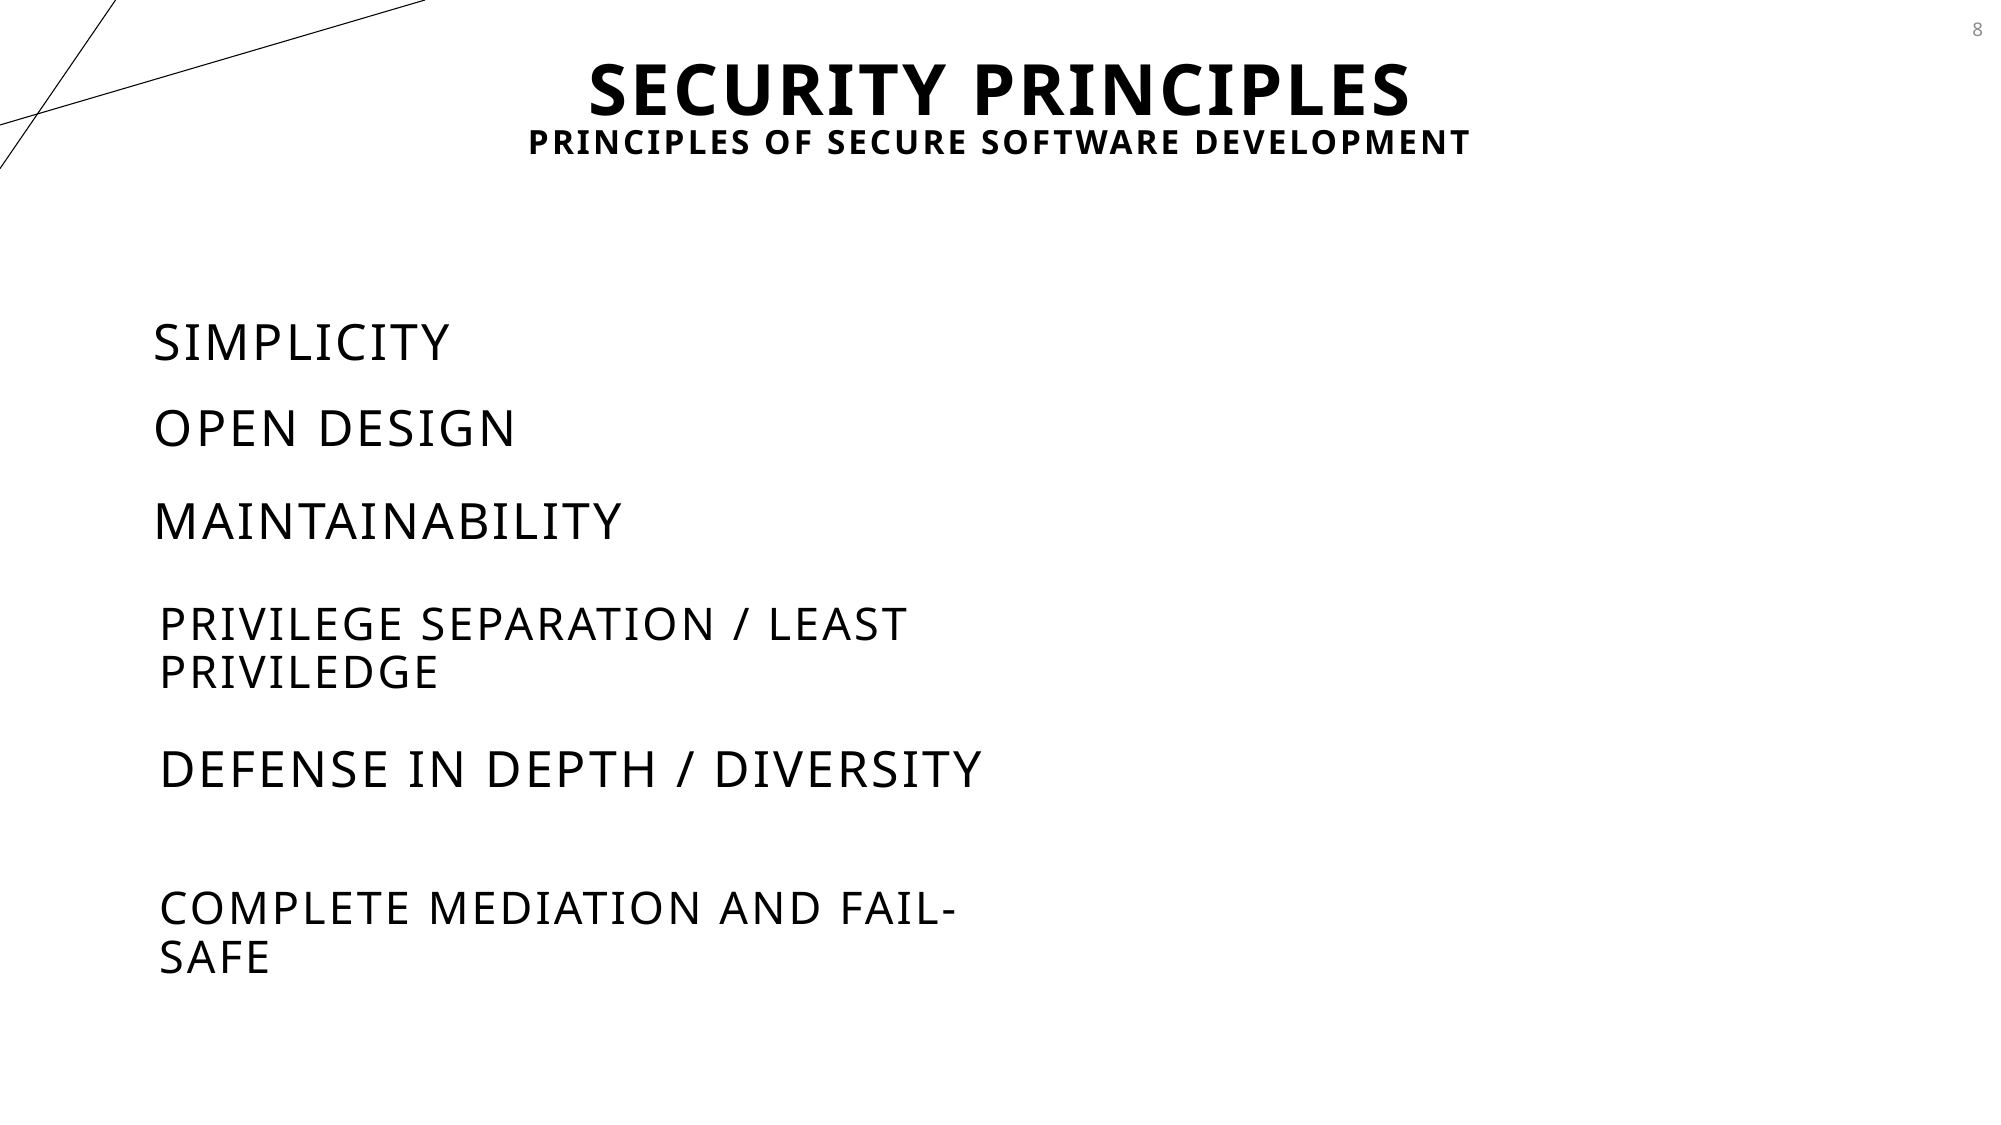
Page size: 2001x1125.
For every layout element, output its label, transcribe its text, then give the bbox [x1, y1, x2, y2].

text_box Complete mediation and fail-safe [144, 878, 1054, 992]
text_box Privilege Separation / Least priviledge [144, 594, 1054, 707]
text_box Defense in depth / diversity [144, 736, 1054, 849]
text_box Maintainability [139, 489, 1049, 602]
title Security Principles [1, 0, 1999, 202]
text_box Simplicity [139, 309, 1049, 395]
text_box Principles of Secure Software Development [1, 34, 1998, 253]
text_box Open design [139, 395, 1049, 489]
